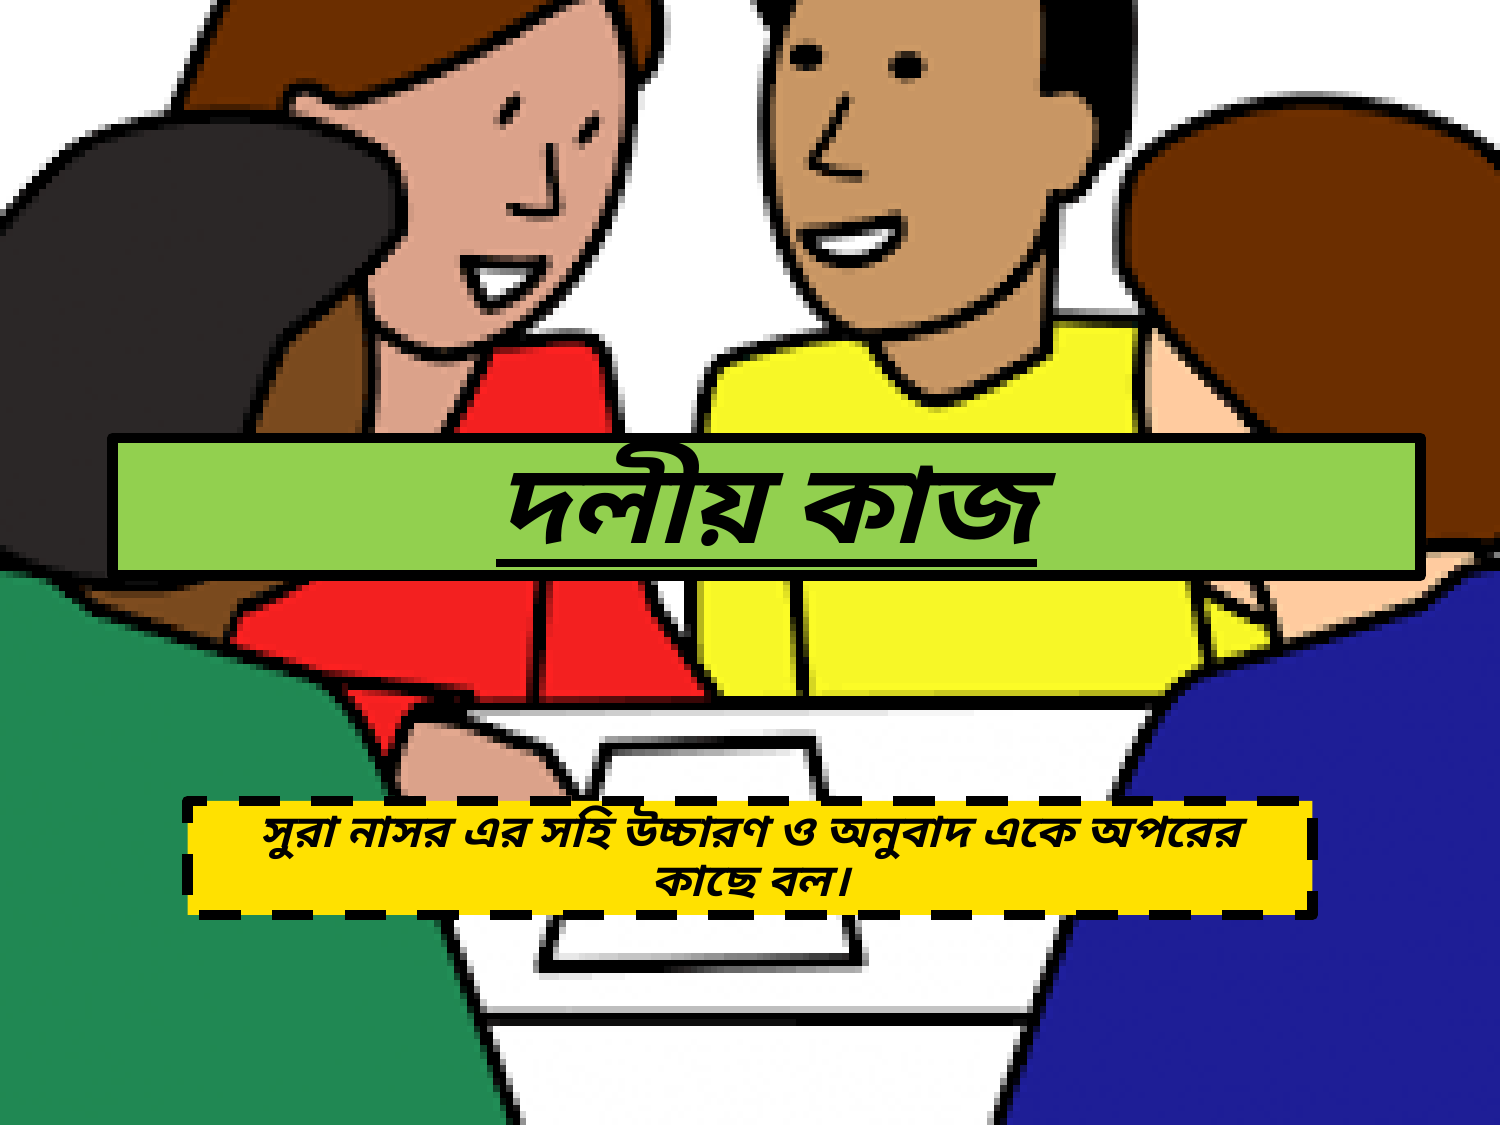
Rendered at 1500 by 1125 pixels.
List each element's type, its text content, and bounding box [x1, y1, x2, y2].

subtitle সুরা নাসর এর সহি উচ্চারণ ও অনুবাদ একে অপরের কাছে বল। [187, 800, 1313, 915]
title দলীয় কাজ [112, 438, 1421, 576]
picture [0, 0, 1500, 1125]
